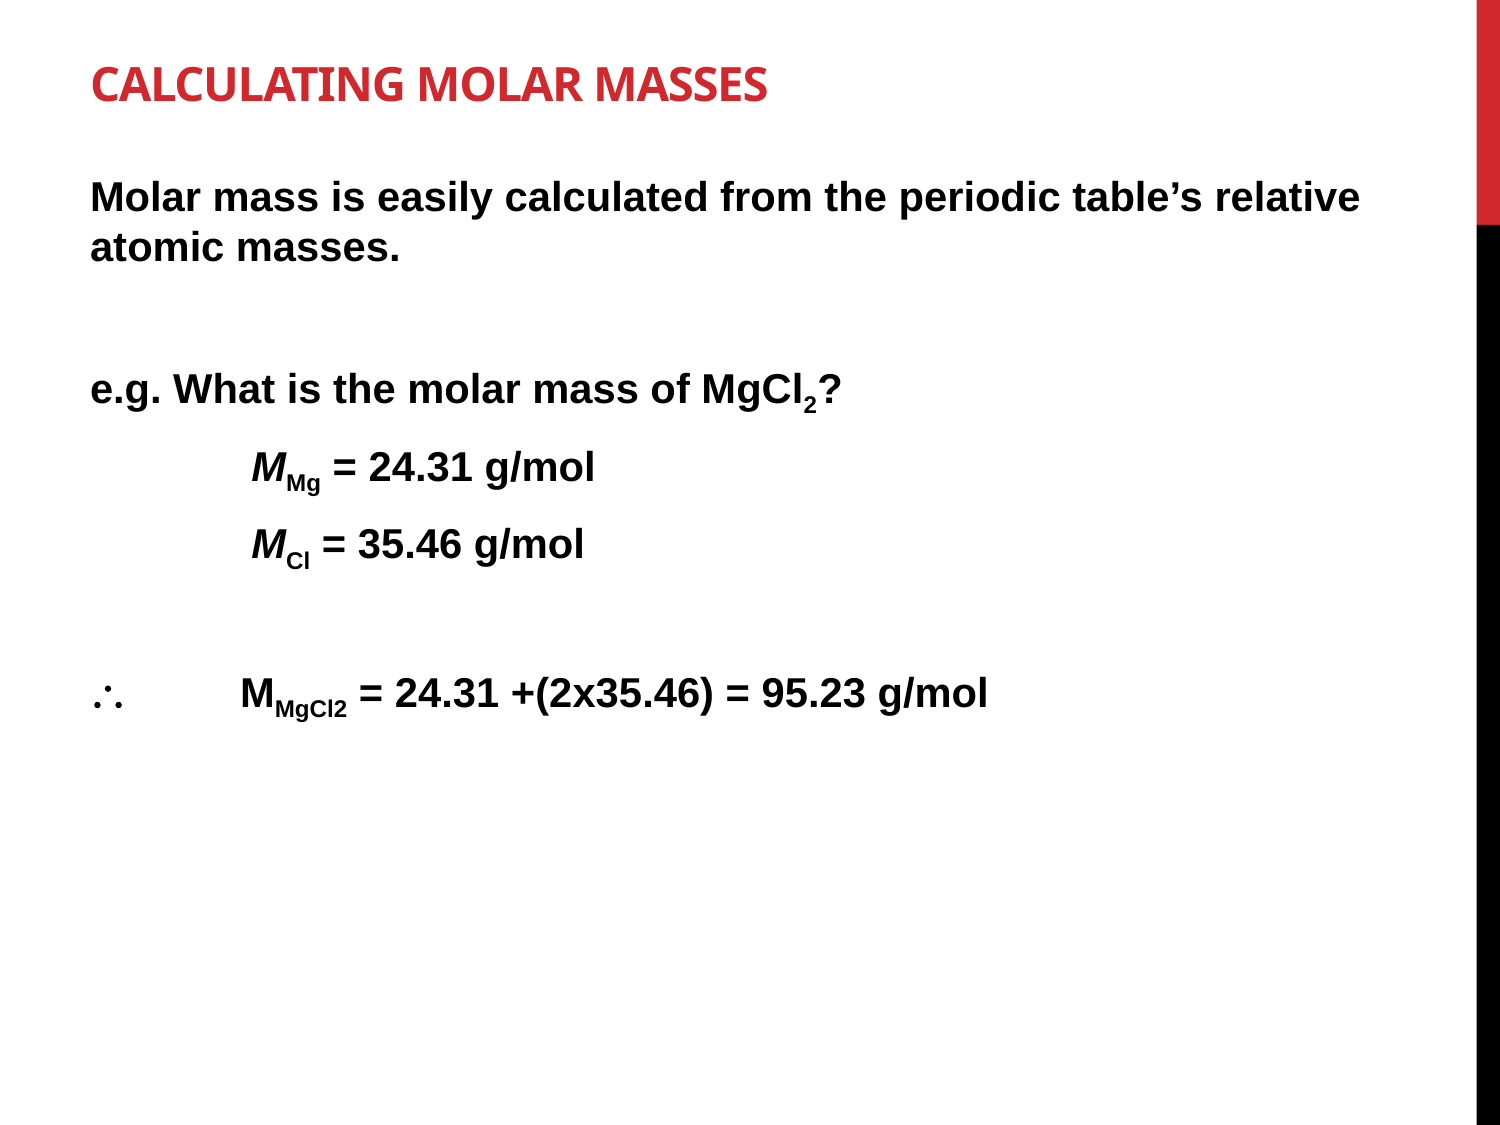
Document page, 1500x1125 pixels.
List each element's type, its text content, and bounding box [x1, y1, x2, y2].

list Molar mass is easily calculated from the periodic table’s relative atomic masses. e.g. What is the molar mass of MgCl2? MMg = 24.31 g/mol MCl = 35.46 g/mol  MMgCl2 = 24.31 +(2x35.46) = 95.23 g/mol [75, 162, 1425, 1005]
title Calculating Molar Masses [75, 45, 1425, 162]
